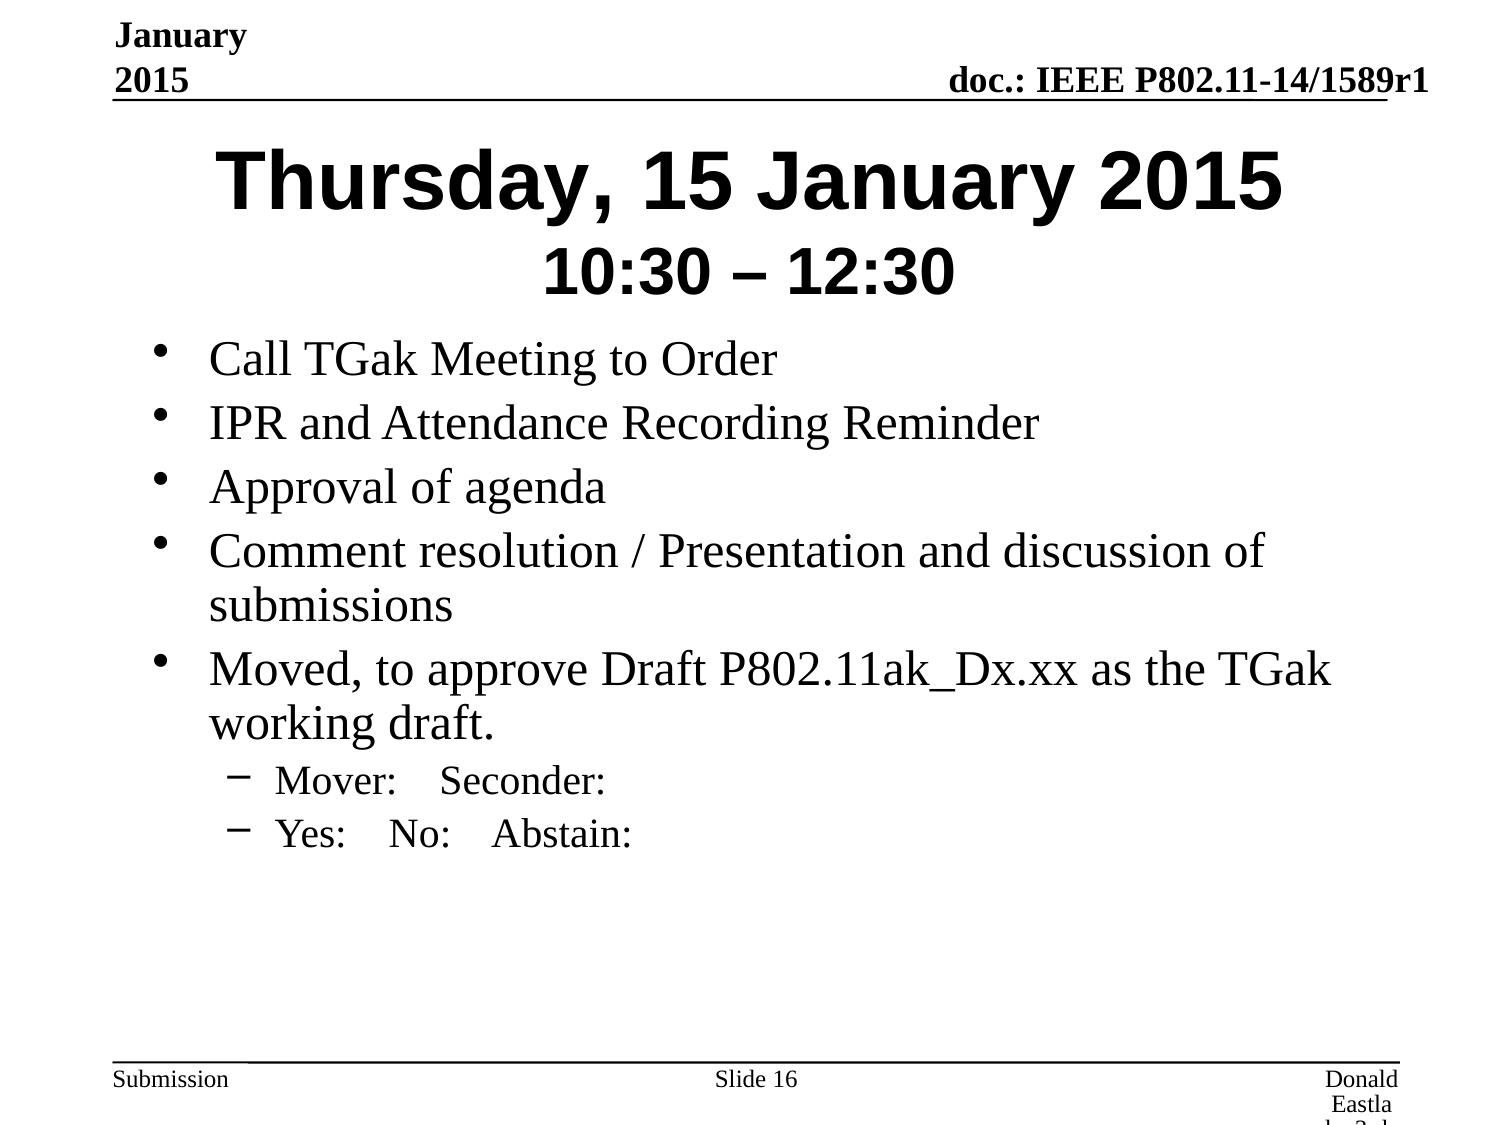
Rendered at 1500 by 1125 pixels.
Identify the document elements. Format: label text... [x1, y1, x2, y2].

footer Donald Eastlake 3rd, Huawei Technologies [1325, 1062, 1402, 1093]
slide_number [114, 54, 290, 100]
list Call TGak Meeting to Order IPR and Attendance Recording Reminder Approval of agenda Comment resolution / Presentation and discussion of submissions Moved, to approve Draft P802.11ak_Dx.xx as the TGak working draft. Mover: Seconder: Yes: No: Abstain: [137, 324, 1388, 1063]
title Thursday, 15 January 2015 10:30 – 12:30 [112, 112, 1388, 313]
slide_number Slide 16 [712, 1063, 800, 1093]
